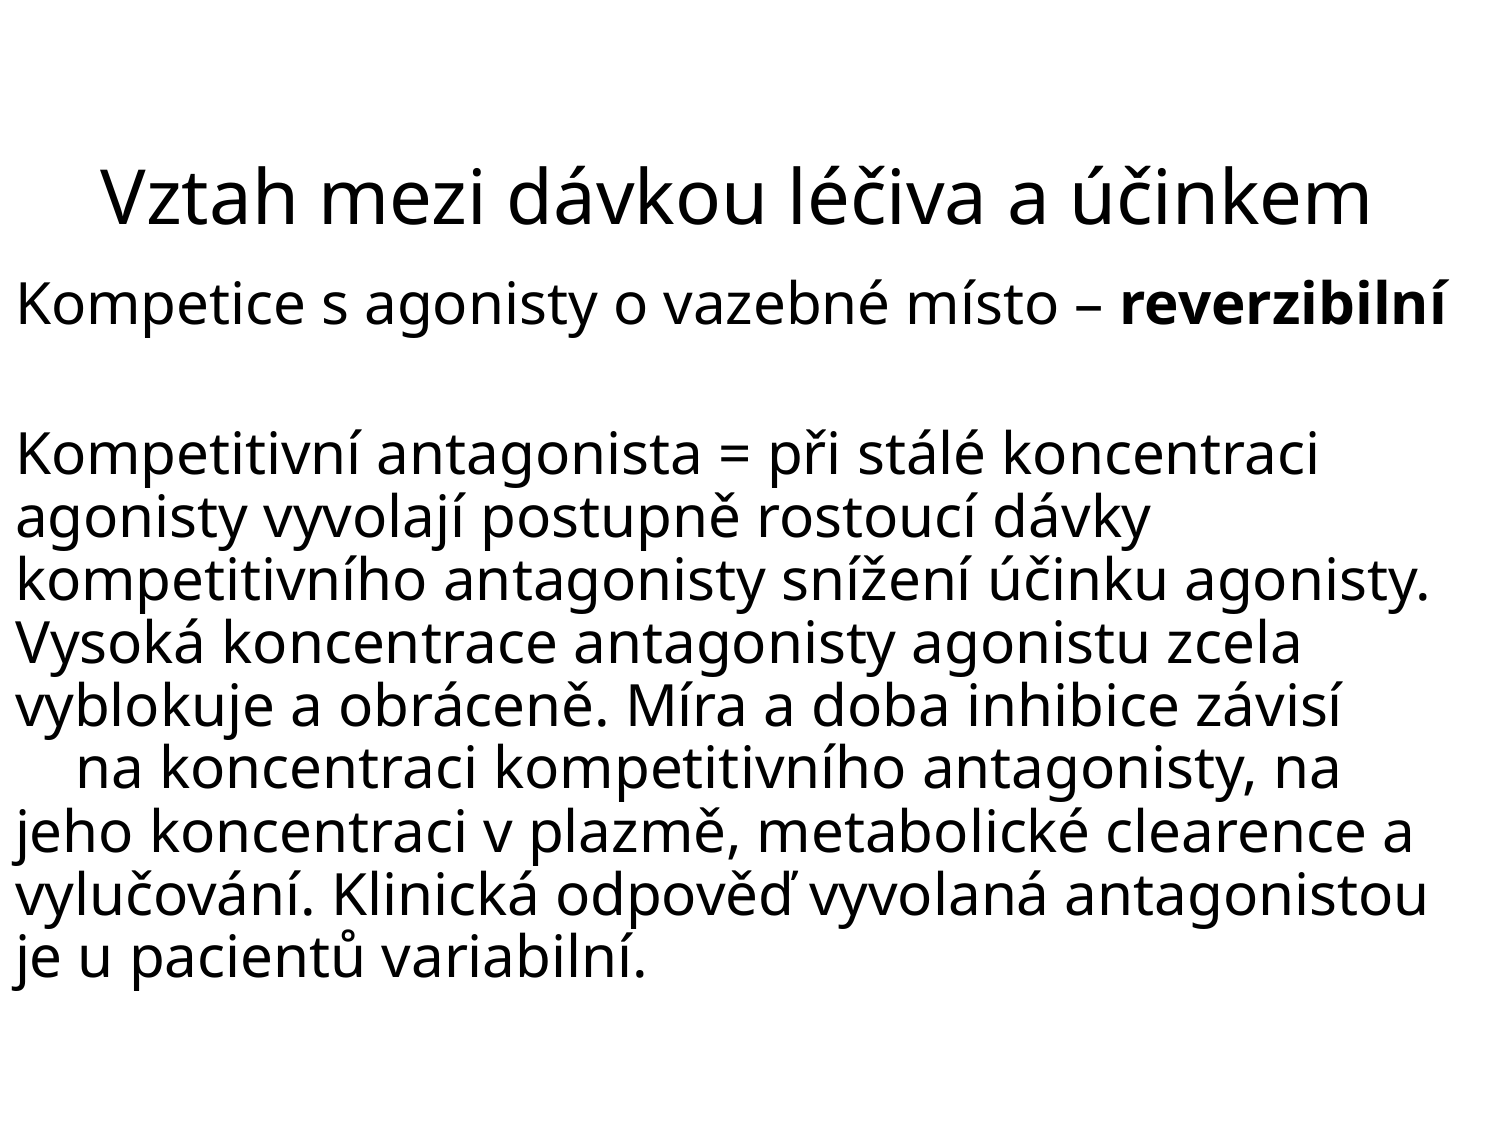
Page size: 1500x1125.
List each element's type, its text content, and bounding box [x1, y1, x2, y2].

title Vztah mezi dávkou léčiva a účinkem [50, 99, 1425, 267]
list Kompetice s agonisty o vazebné místo – reverzibilní Kompetitivní antagonista = při stálé koncentraci agonisty vyvolají postupně rostoucí dávky kompetitivního antagonisty snížení účinku agonisty. Vysoká koncentrace antagonisty agonistu zcela vyblokuje a obráceně. Míra a doba inhibice závisí na koncentraci kompetitivního antagonisty, na jeho koncentraci v plazmě, metabolické clearence a vylučování. Klinická odpověď vyvolaná antagonistou je u pacientů variabilní. [0, 267, 1475, 1047]
